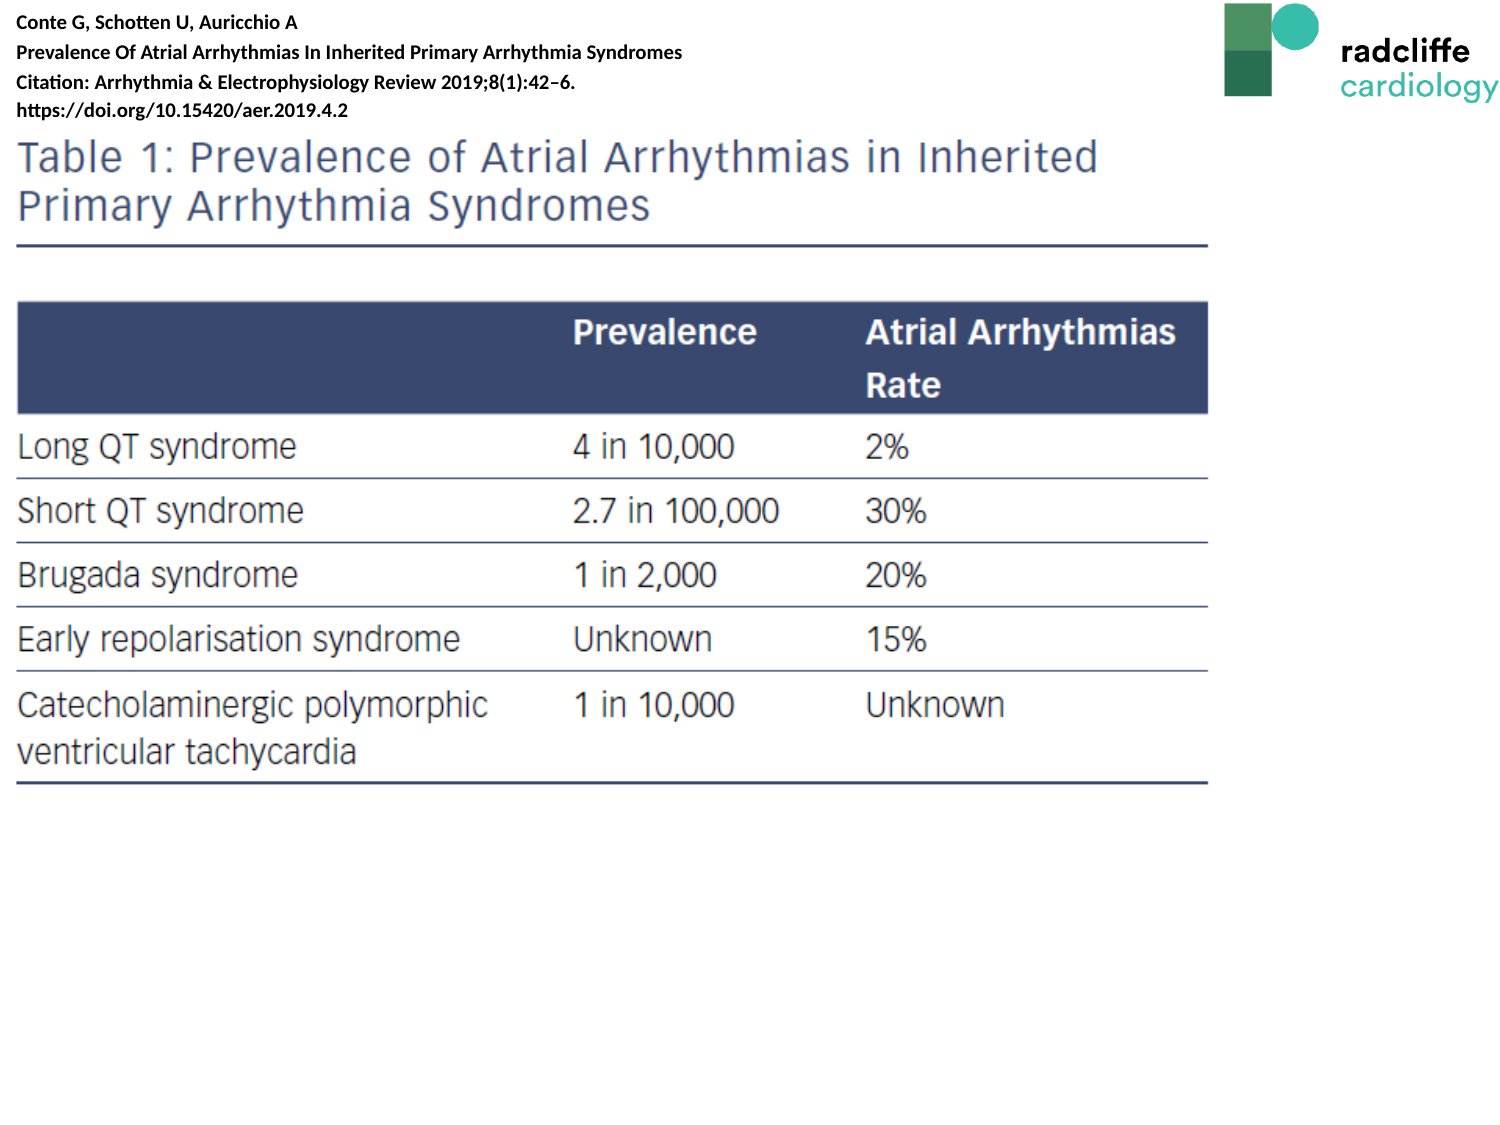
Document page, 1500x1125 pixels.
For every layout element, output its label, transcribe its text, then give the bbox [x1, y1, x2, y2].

text_box Conte G, Schotten U, Auricchio A [1, 1, 939, 31]
picture [1224, 1, 1499, 104]
picture [1, 124, 1238, 805]
text_box https://doi.org/10.15420/aer.2019.4.2 [1, 89, 1500, 129]
text_box Citation: Arrhythmia & Electrophysiology Review 2019;8(1):42–6. [1, 60, 1224, 89]
text_box Prevalence Of Atrial Arrhythmias In Inherited Primary Arrhythmia Syndromes [1, 31, 1224, 60]
